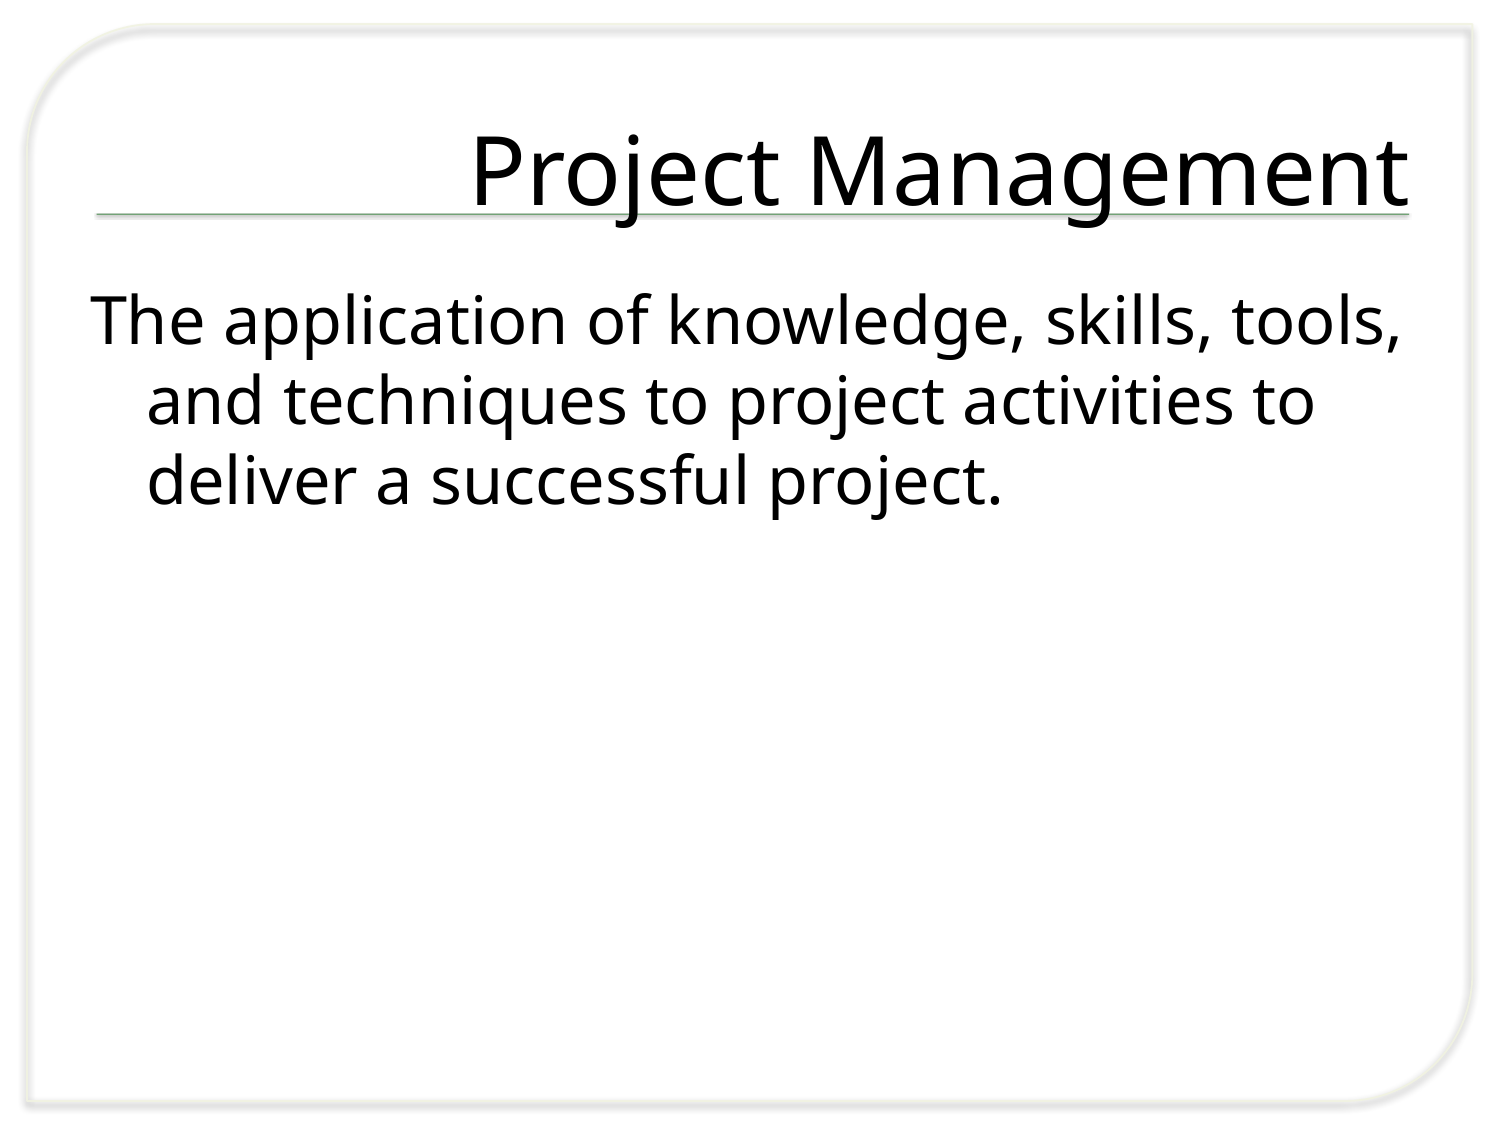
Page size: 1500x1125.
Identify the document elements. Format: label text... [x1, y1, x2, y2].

title Project Management [75, 45, 1425, 233]
list The application of knowledge, skills, tools, and techniques to project activities to deliver a successful project. [75, 270, 1425, 625]
